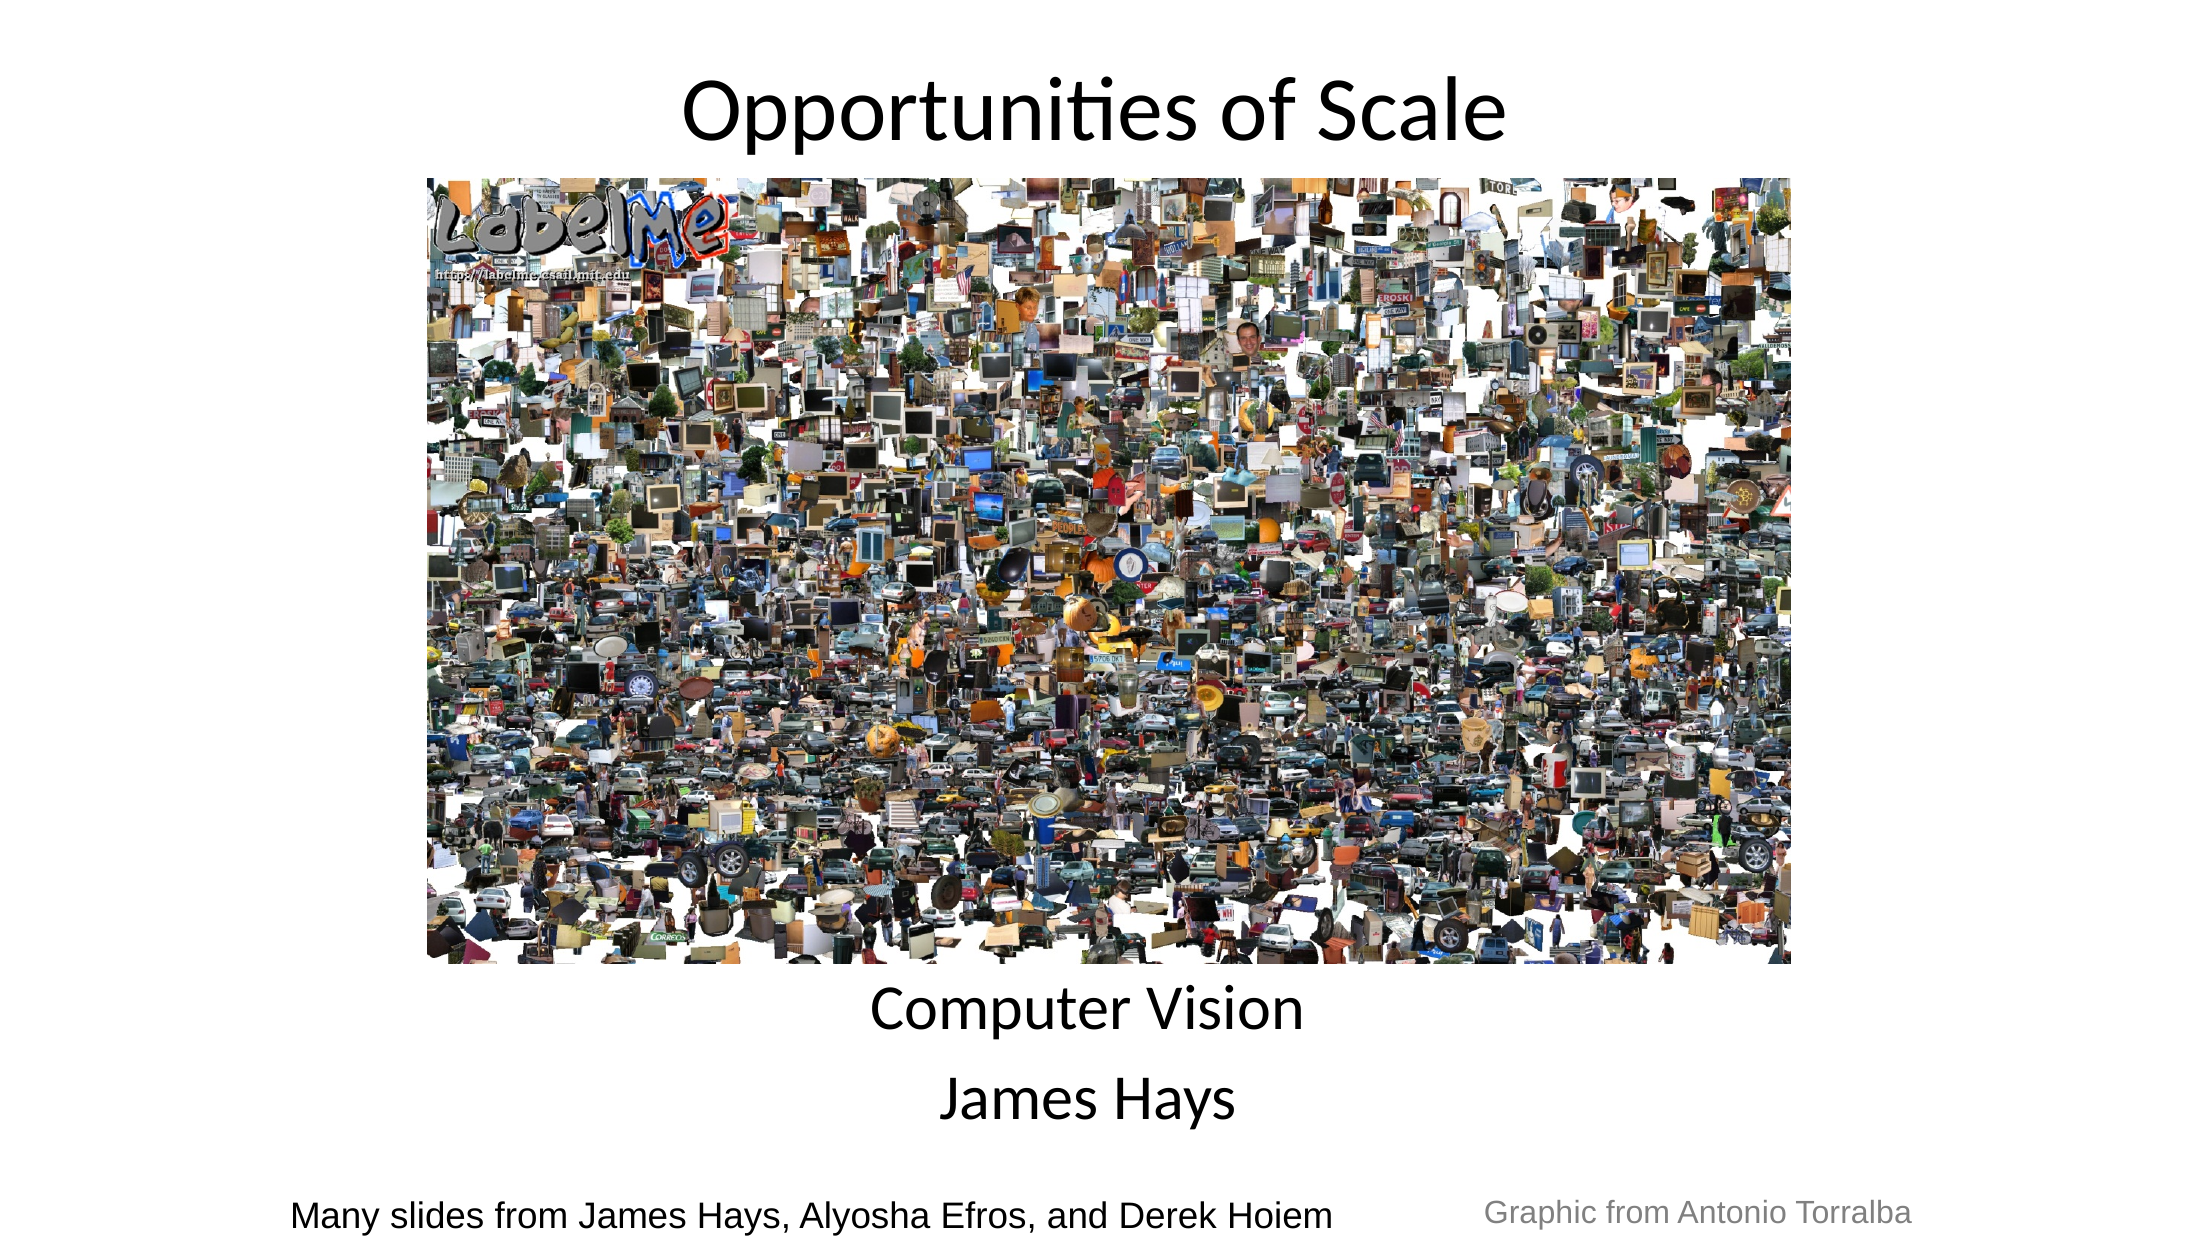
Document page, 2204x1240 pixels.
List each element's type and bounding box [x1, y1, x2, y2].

text_box [1404, 1183, 1929, 1238]
picture [427, 178, 1791, 965]
subtitle [619, 965, 1557, 1130]
text_box [275, 1183, 1364, 1240]
title [303, 0, 1887, 207]
